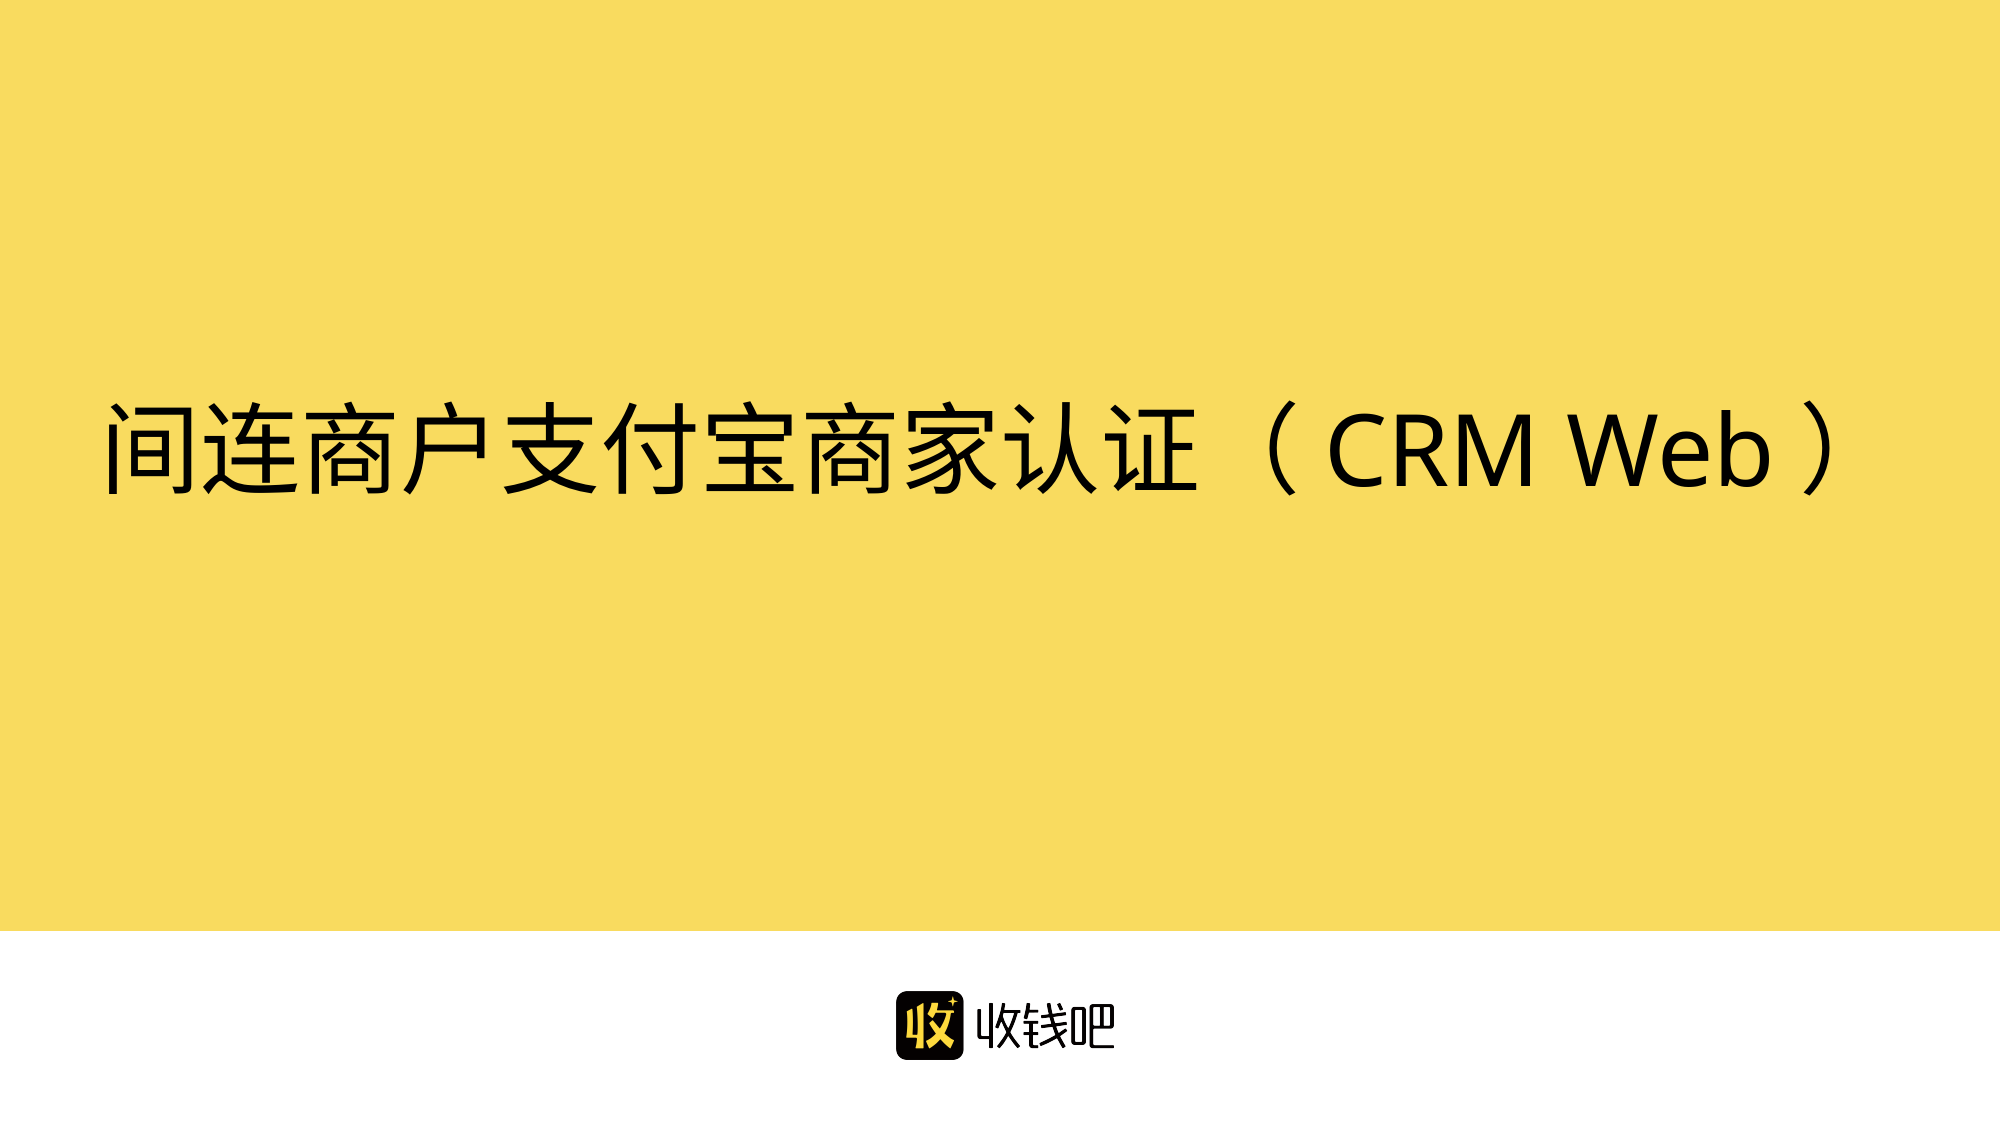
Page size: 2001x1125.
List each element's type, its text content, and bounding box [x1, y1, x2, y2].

text_box [0, 0, 2000, 932]
picture [896, 991, 1114, 1060]
title 间连商户支付宝商家认证（CRM Web） [58, 378, 1942, 508]
